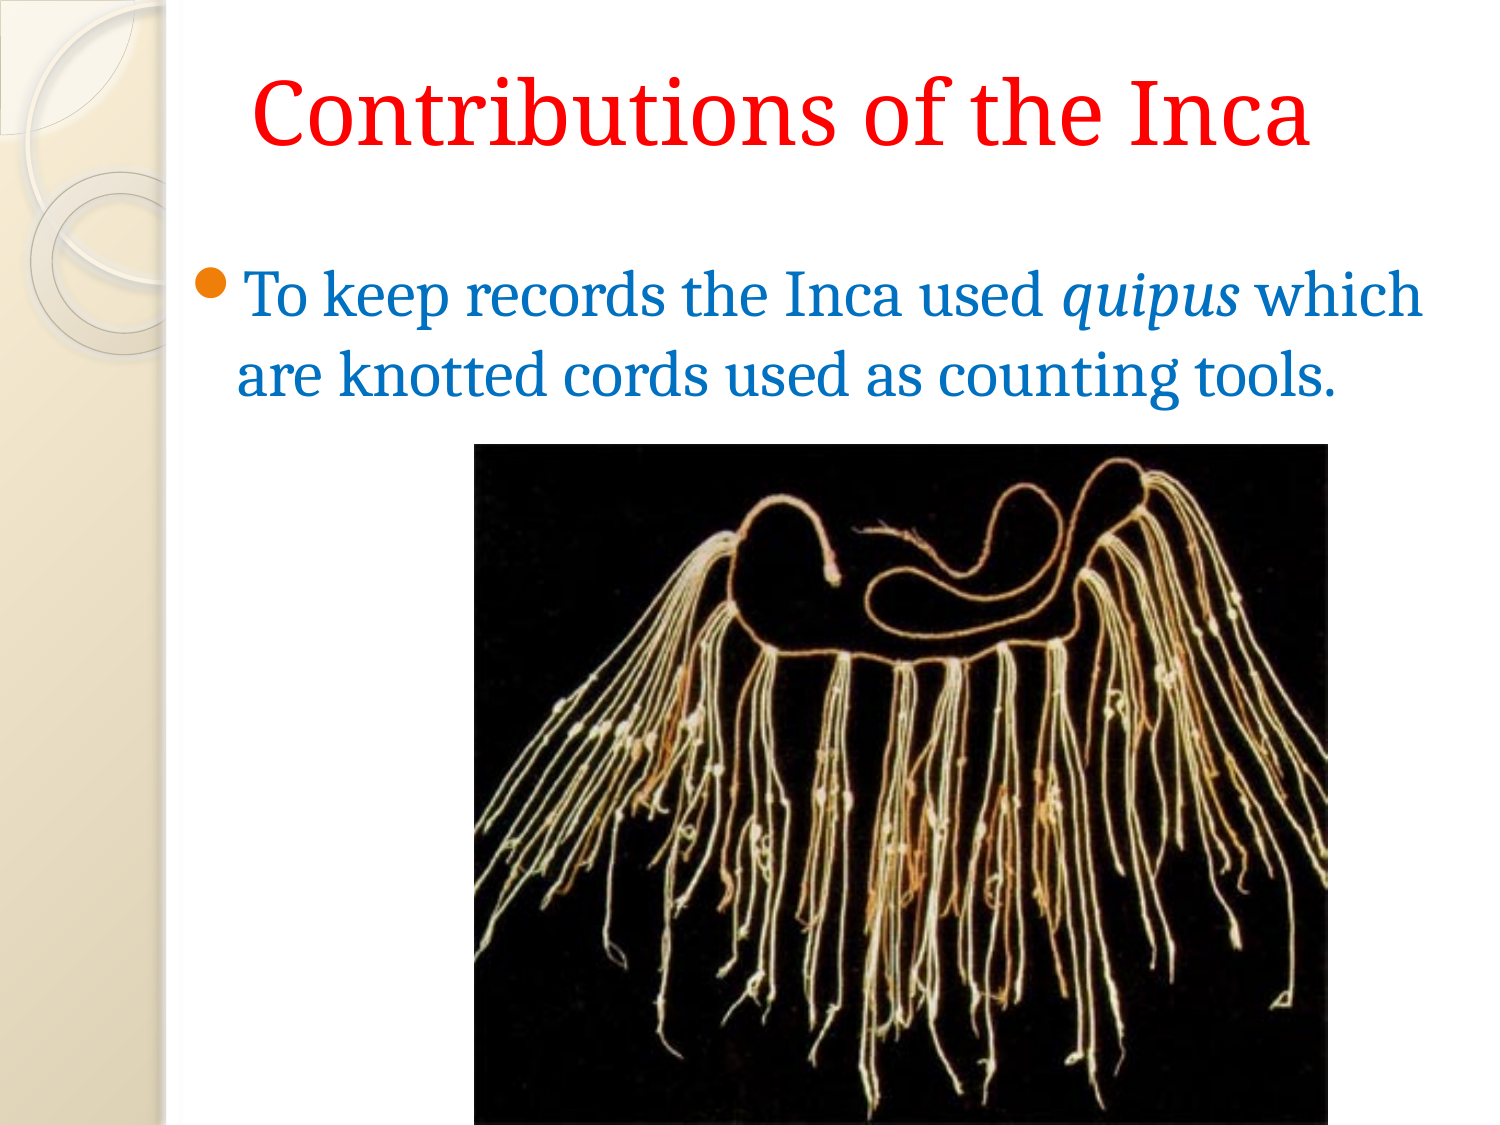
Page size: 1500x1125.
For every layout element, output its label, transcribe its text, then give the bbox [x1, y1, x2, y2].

title Contributions of the Inca [235, 45, 1466, 149]
list To keep records the Inca used quipus which are knotted cords used as counting tools. [162, 149, 1500, 1125]
picture [474, 444, 1329, 1125]
